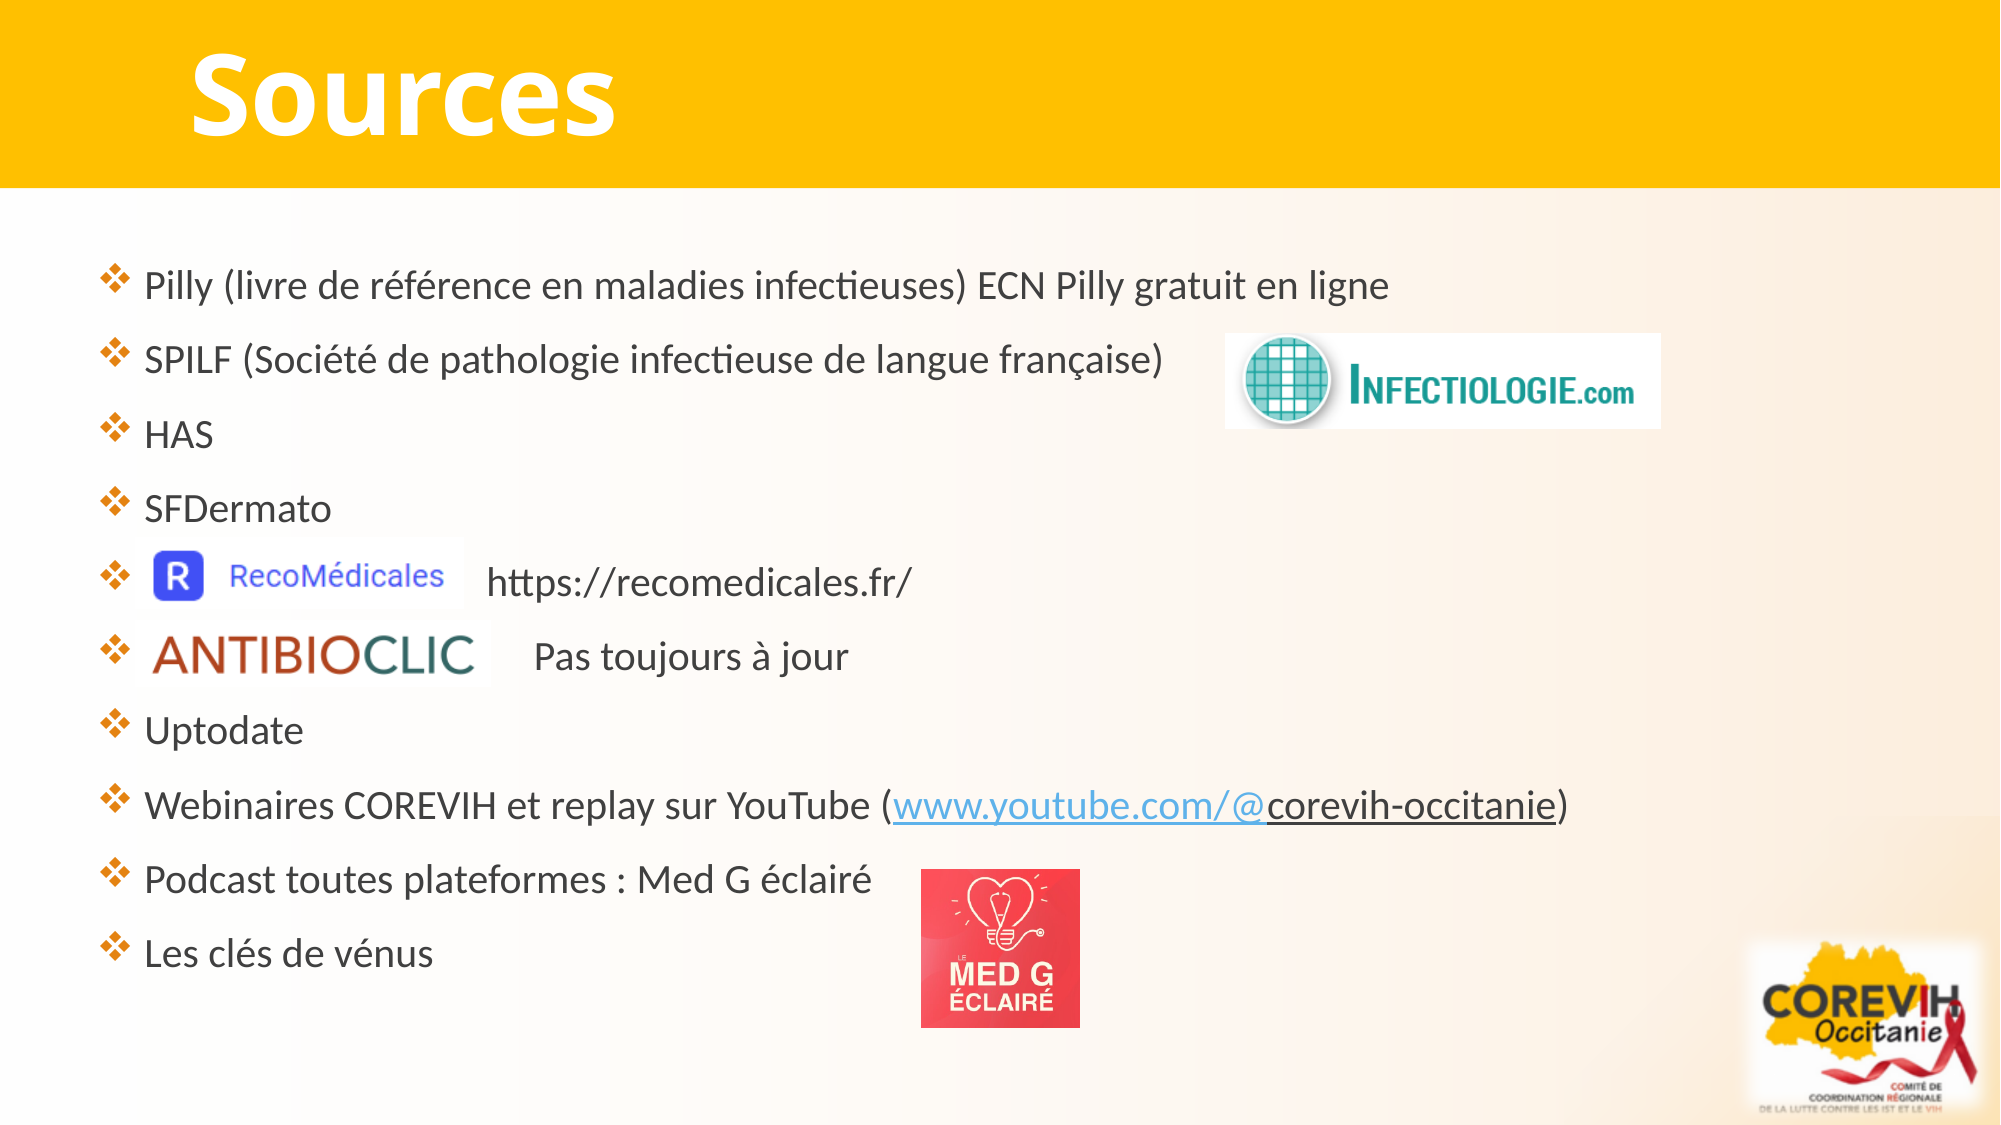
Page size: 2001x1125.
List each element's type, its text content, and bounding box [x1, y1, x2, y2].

picture [921, 869, 1081, 1028]
title Sources [174, 24, 1825, 166]
picture [1758, 952, 1971, 1096]
picture [134, 619, 491, 688]
picture [1225, 332, 1661, 429]
list Pilly (livre de référence en maladies infectieuses) ECN Pilly gratuit en ligne SPILF (Société de pathologie infectieuse de langue française) HAS SFDermato https://recomedicales.fr/ Pas toujours à jour Uptodate Webinaires COREVIH et replay sur YouTube (www.youtube.com/@corevih-occitanie) Podcast toutes plateformes : Med G éclairé Les clés de vénus [96, 256, 1747, 1114]
picture [134, 536, 464, 610]
